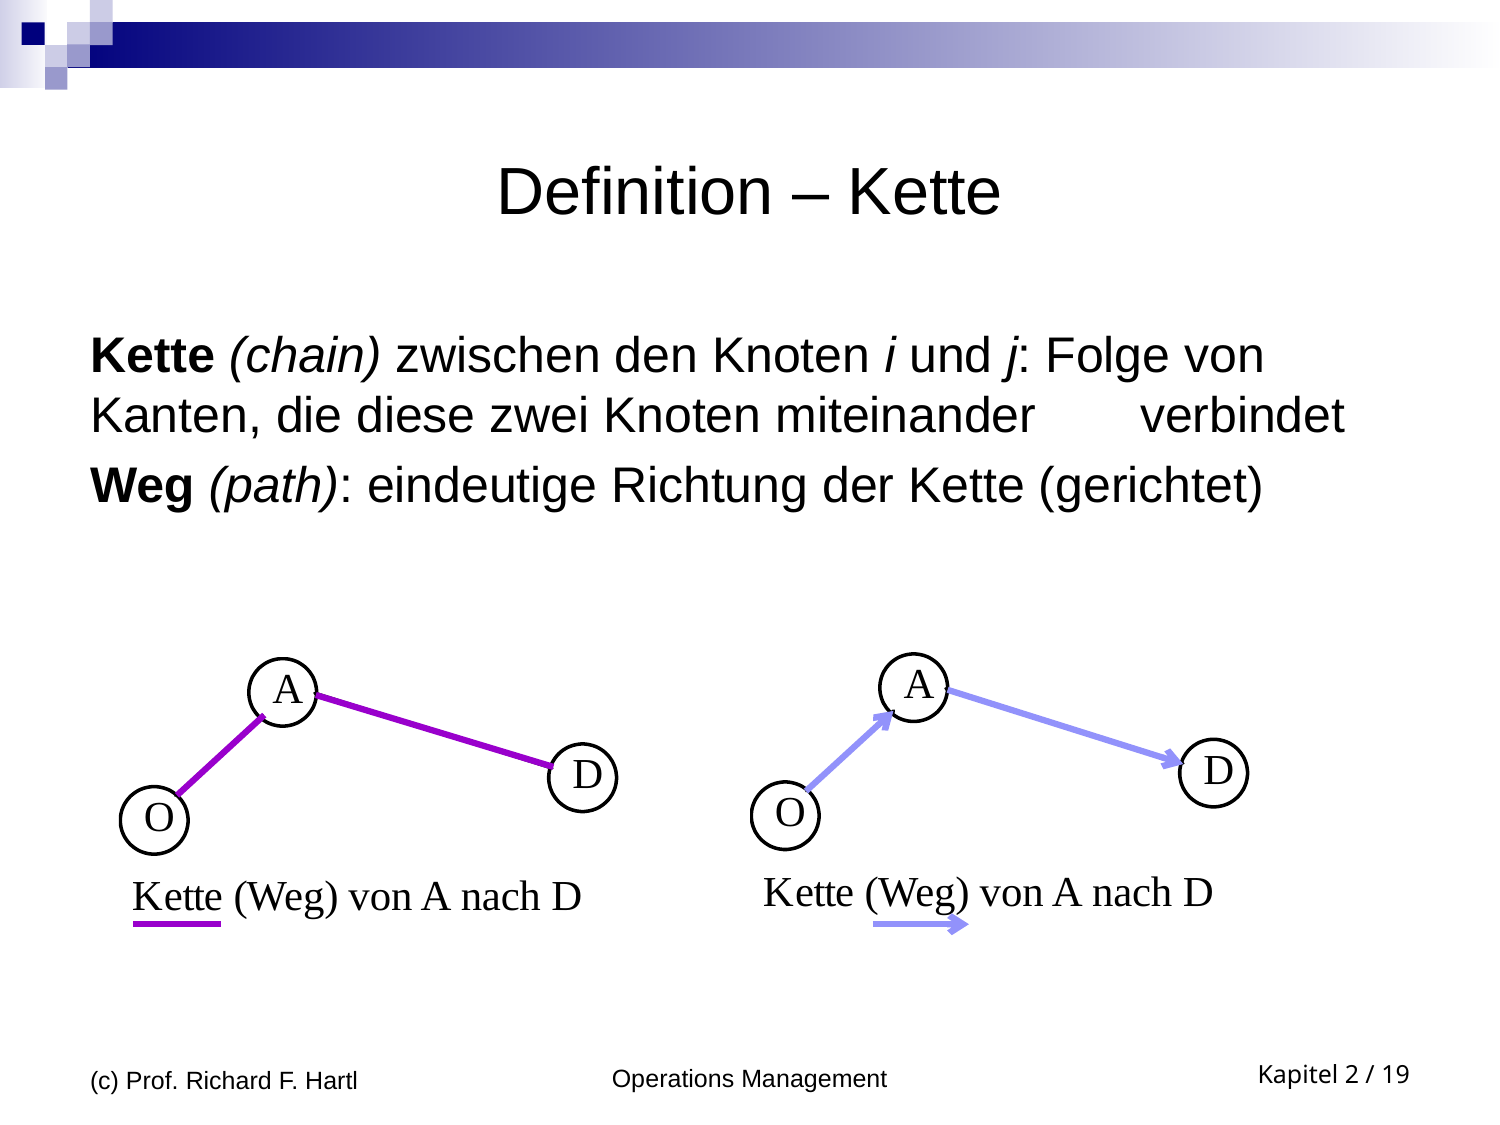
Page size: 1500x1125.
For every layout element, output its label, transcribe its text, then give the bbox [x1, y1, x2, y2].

footer Operations Management [512, 1025, 988, 1100]
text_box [118, 657, 627, 922]
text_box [315, 694, 554, 768]
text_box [176, 714, 265, 796]
slide_number Kapitel 2 / 19 [1074, 1025, 1425, 1100]
list Kette (chain) zwischen den Knoten i und j: Folge von Kanten, die diese zwei Knoten miteinander verbindet Weg (path): eindeutige Richtung der Kette (gerichtet) [75, 490, 1425, 1012]
list Kette (chain) zwischen den Knoten i und j: Folge von Kanten, die diese zwei Knoten miteinander verbindet Weg (path): eindeutige Richtung der Kette (gerichtet) [75, 314, 1425, 488]
slide_number (c) Prof. Richard F. Hartl [75, 1024, 425, 1103]
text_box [749, 652, 1258, 917]
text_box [805, 710, 894, 792]
title Definition – Kette [75, 75, 1425, 300]
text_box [947, 689, 1184, 765]
